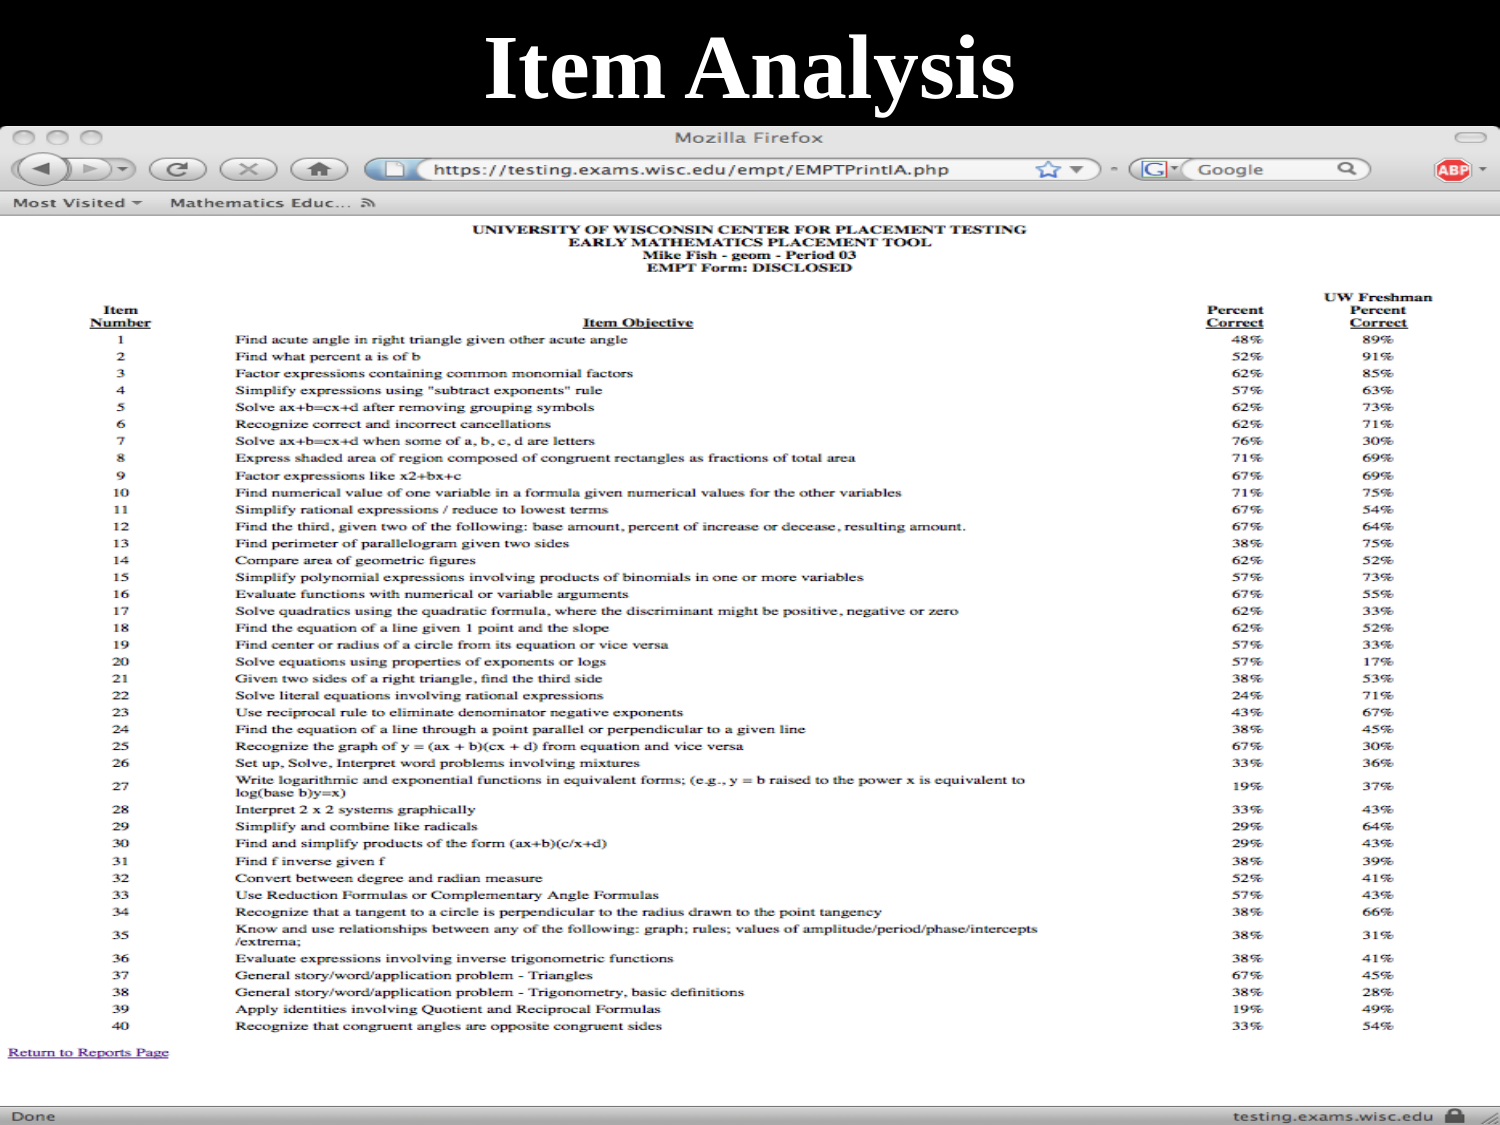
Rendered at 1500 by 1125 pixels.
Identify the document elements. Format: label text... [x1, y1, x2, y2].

text_box Item Analysis [0, 0, 1500, 125]
picture [0, 125, 1500, 1125]
